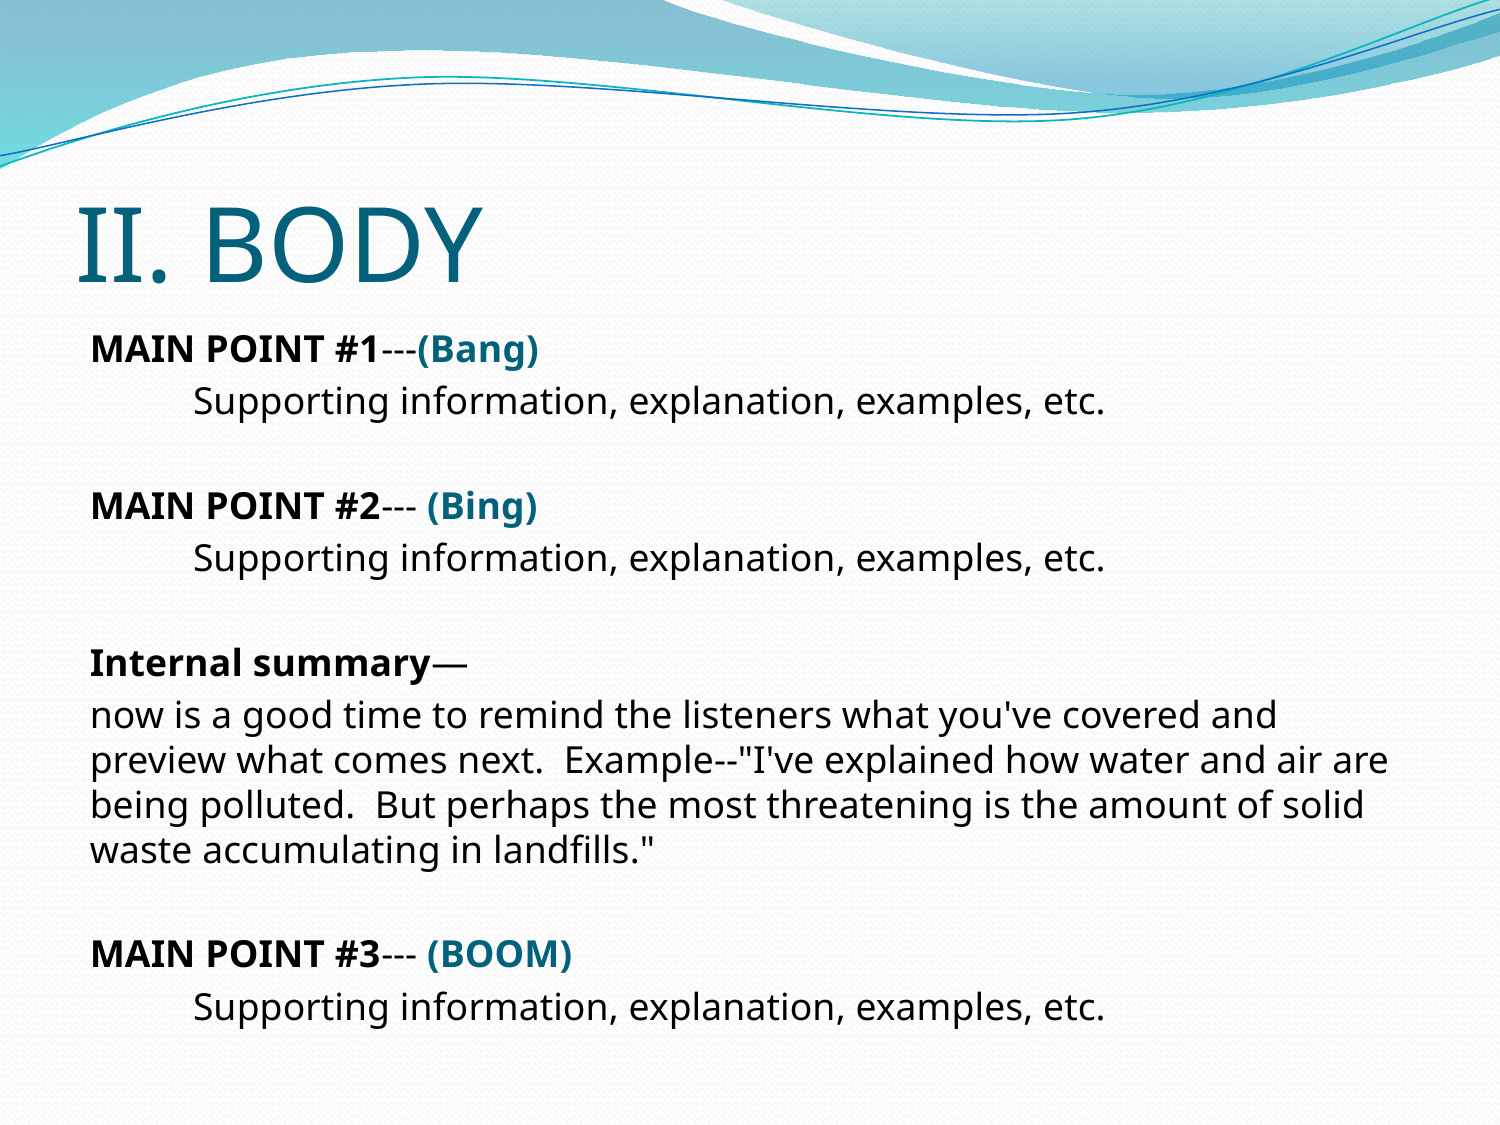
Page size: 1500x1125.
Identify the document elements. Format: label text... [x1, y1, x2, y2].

list MAIN POINT #1---(Bang) Supporting information, explanation, examples, etc. MAIN POINT #2--- (Bing) Supporting information, explanation, examples, etc. Internal summary— now is a good time to remind the listeners what you've covered and preview what comes next. Example--"I've explained how water and air are being polluted. But perhaps the most threatening is the amount of solid waste accumulating in landfills." MAIN POINT #3--- (BOOM) Supporting information, explanation, examples, etc. [75, 317, 1425, 1038]
title II. BODY [75, 115, 1425, 303]
